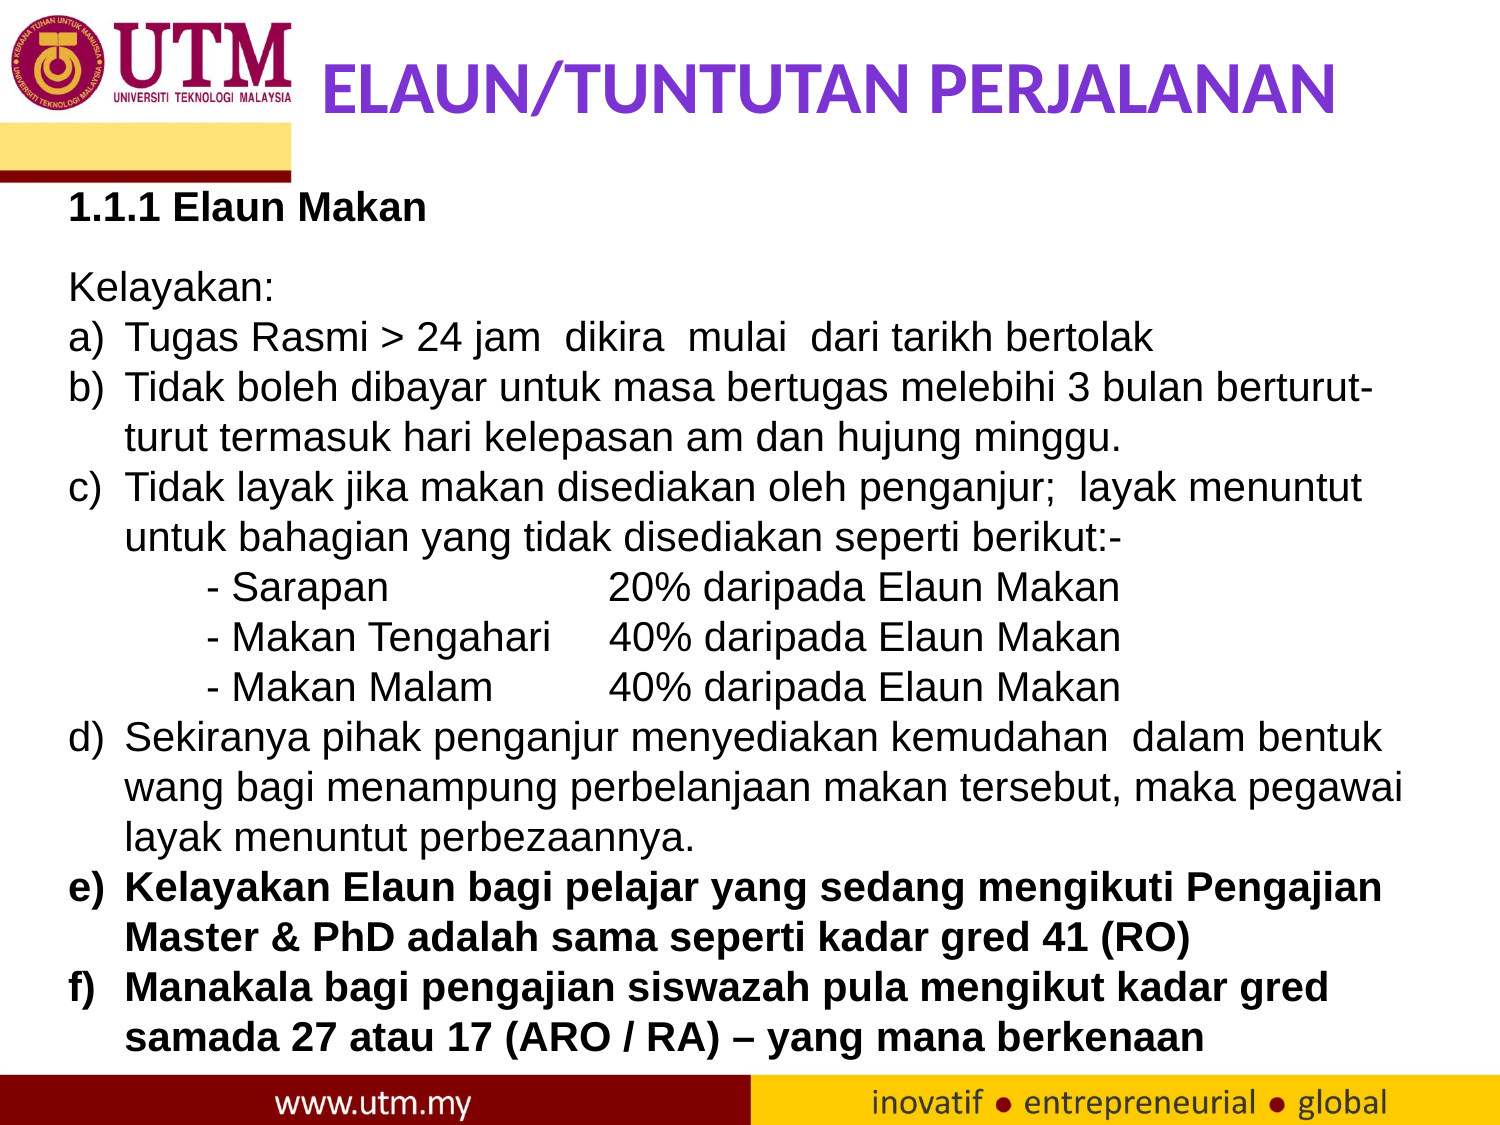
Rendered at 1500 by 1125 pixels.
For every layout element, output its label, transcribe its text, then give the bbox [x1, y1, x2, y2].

text_box 1.1.1 Elaun Makan Kelayakan: Tugas Rasmi > 24 jam dikira mulai dari tarikh bertolak Tidak boleh dibayar untuk masa bertugas melebihi 3 bulan berturut-turut termasuk hari kelepasan am dan hujung minggu. Tidak layak jika makan disediakan oleh penganjur; layak menuntut untuk bahagian yang tidak disediakan seperti berikut:- - Sarapan 20% daripada Elaun Makan - Makan Tengahari 40% daripada Elaun Makan - Makan Malam 40% daripada Elaun Makan Sekiranya pihak penganjur menyediakan kemudahan dalam bentuk wang bagi menampung perbelanjaan makan tersebut, maka pegawai layak menuntut perbezaannya. Kelayakan Elaun bagi pelajar yang sedang mengikuti Pengajian Master & PhD adalah sama seperti kadar gred 41 (RO) Manakala bagi pengajian siswazah pula mengikut kadar gred samada 27 atau 17 (ARO / RA) – yang mana berkenaan [53, 172, 1459, 1068]
picture [0, 0, 1500, 1125]
title Elaun/tuntutan perjalanan [301, 0, 1359, 172]
